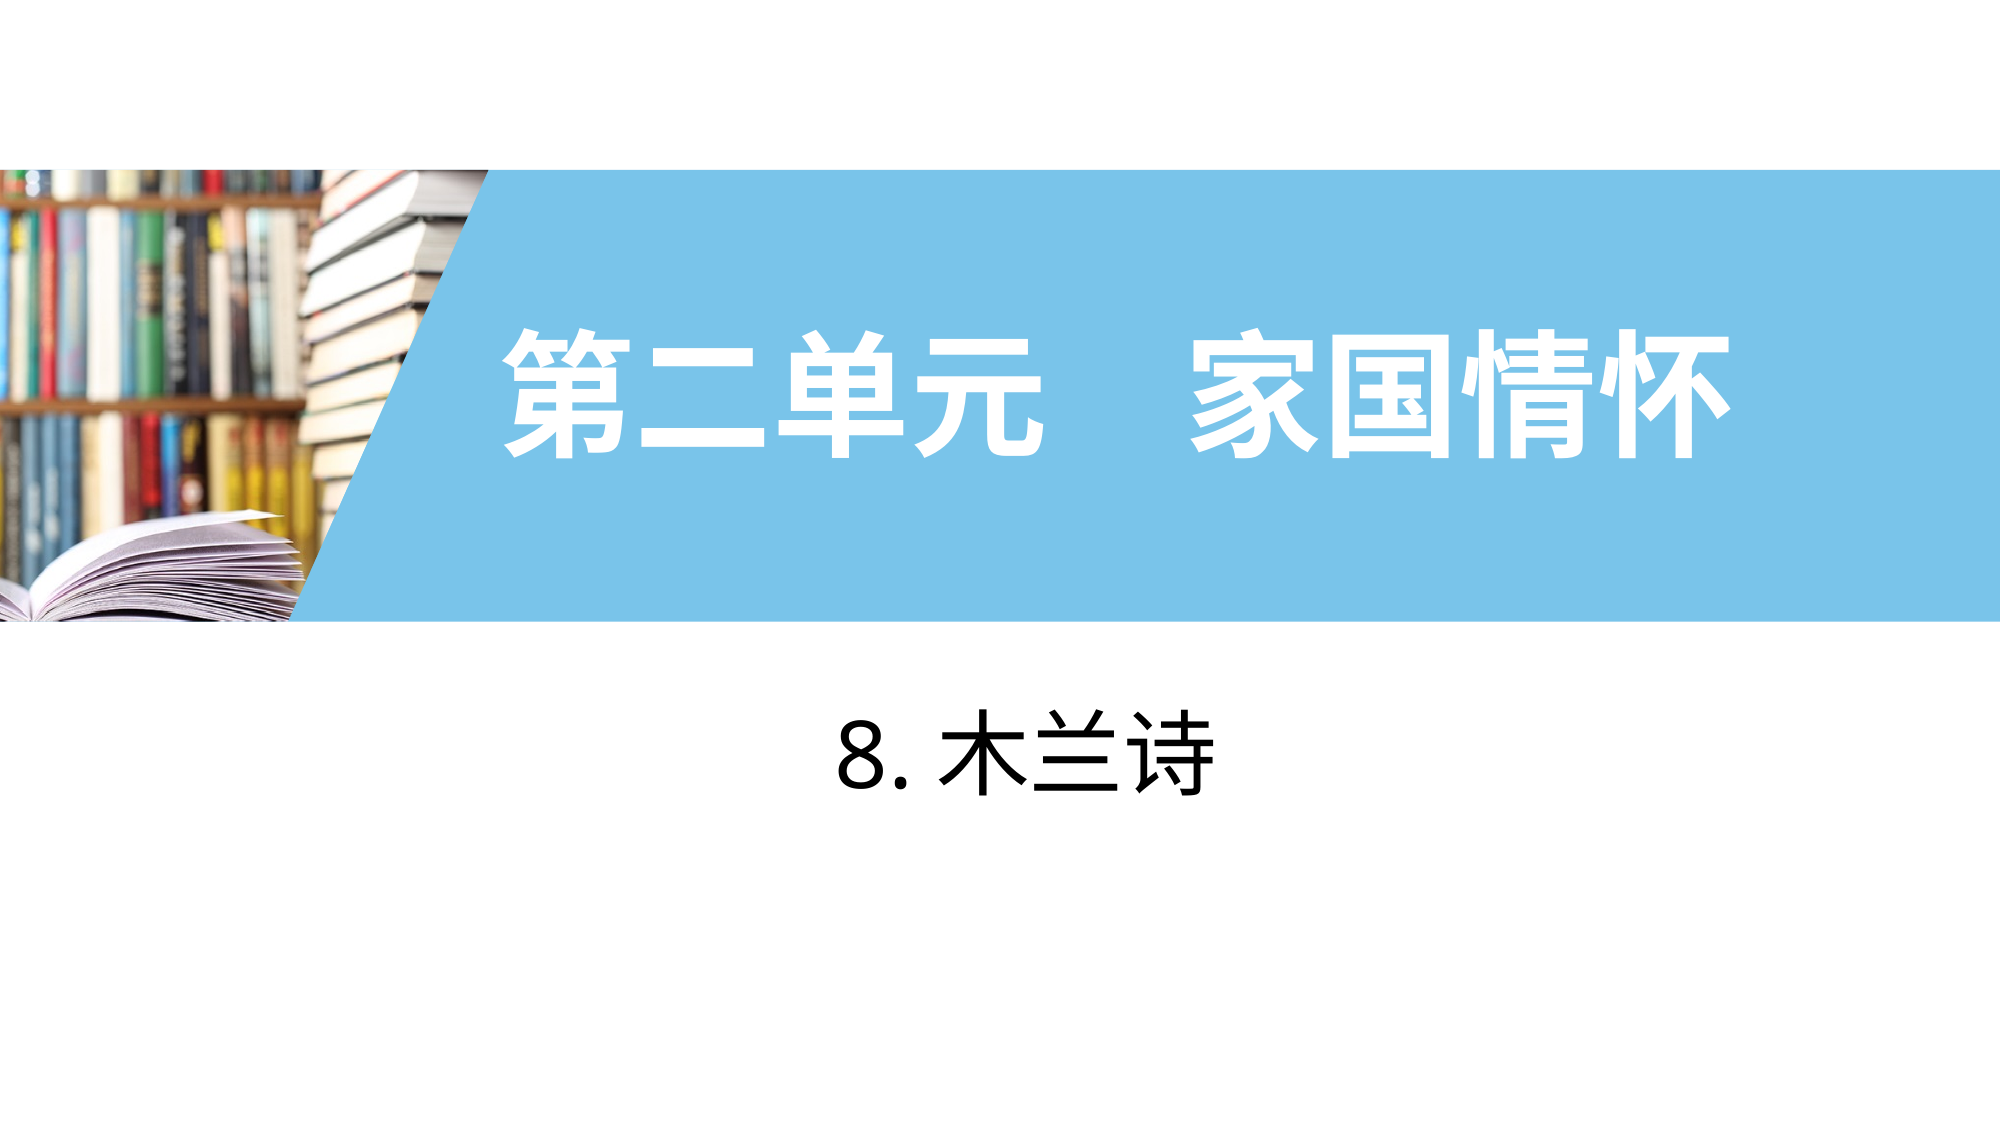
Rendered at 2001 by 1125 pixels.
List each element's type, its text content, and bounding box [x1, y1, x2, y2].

text_box [432, 168, 2000, 301]
text_box [289, 460, 2000, 623]
text_box [0, 168, 491, 623]
text_box 8.木兰诗 [151, 687, 1901, 815]
text_box 第二单元 家国情怀 [362, 301, 2000, 482]
